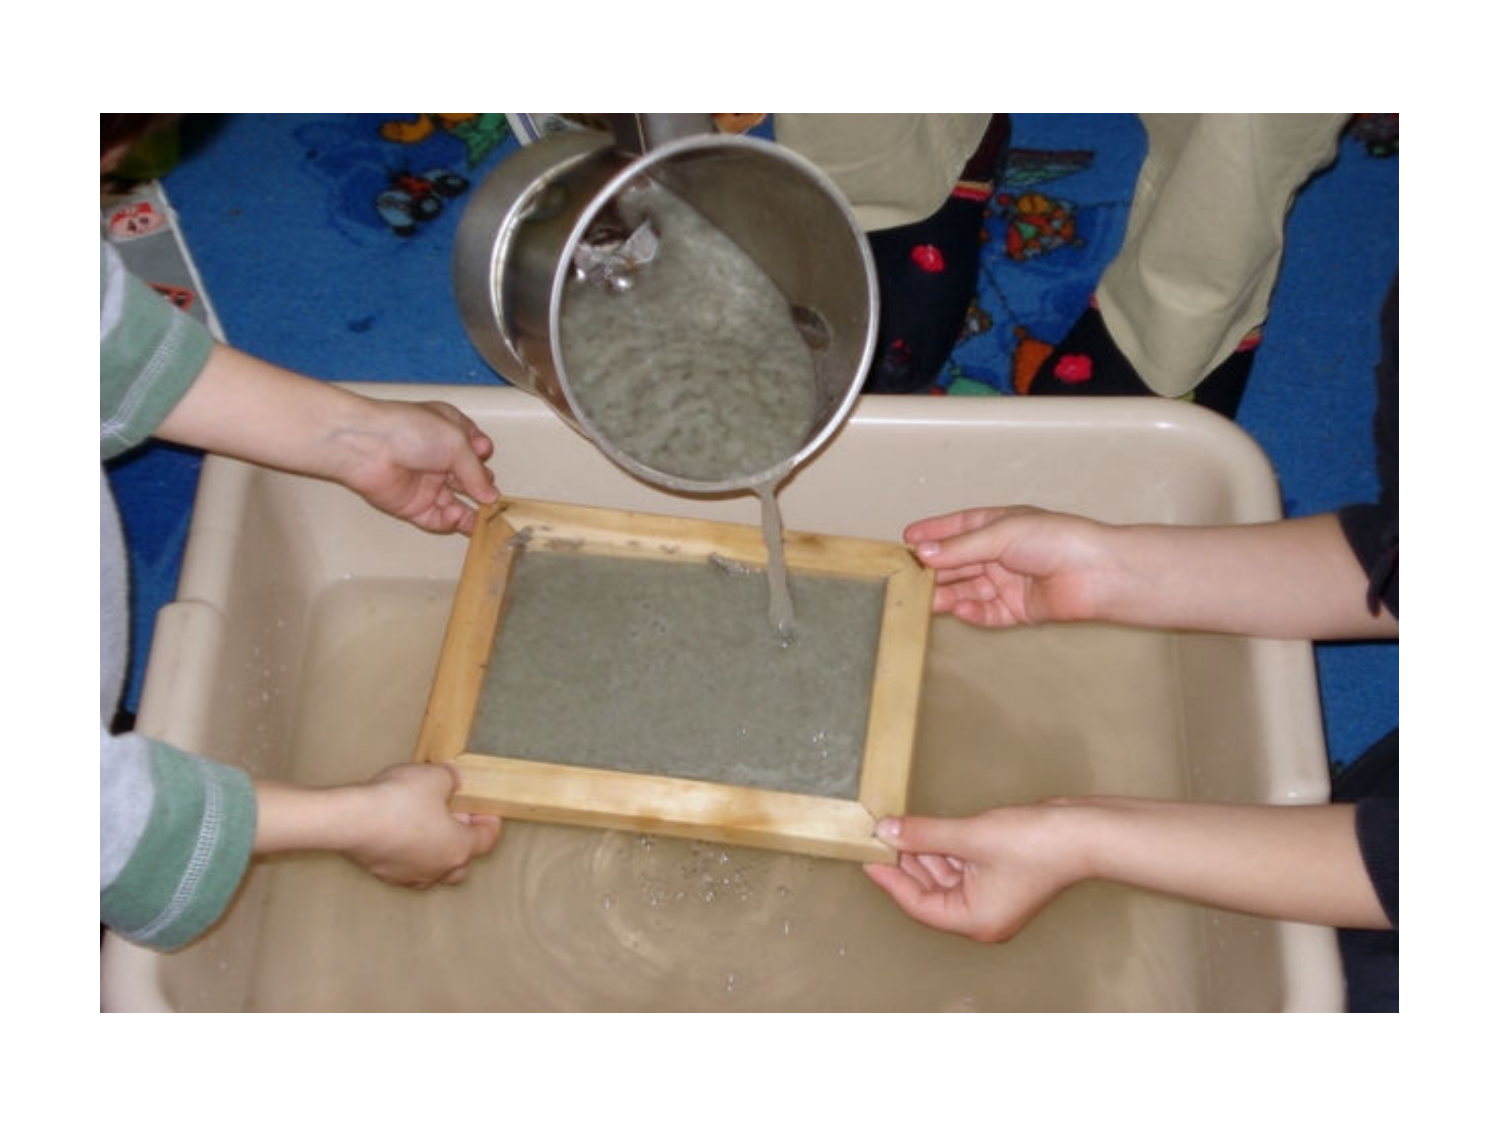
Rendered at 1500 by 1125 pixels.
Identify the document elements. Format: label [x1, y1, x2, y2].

picture [100, 113, 1399, 1013]
